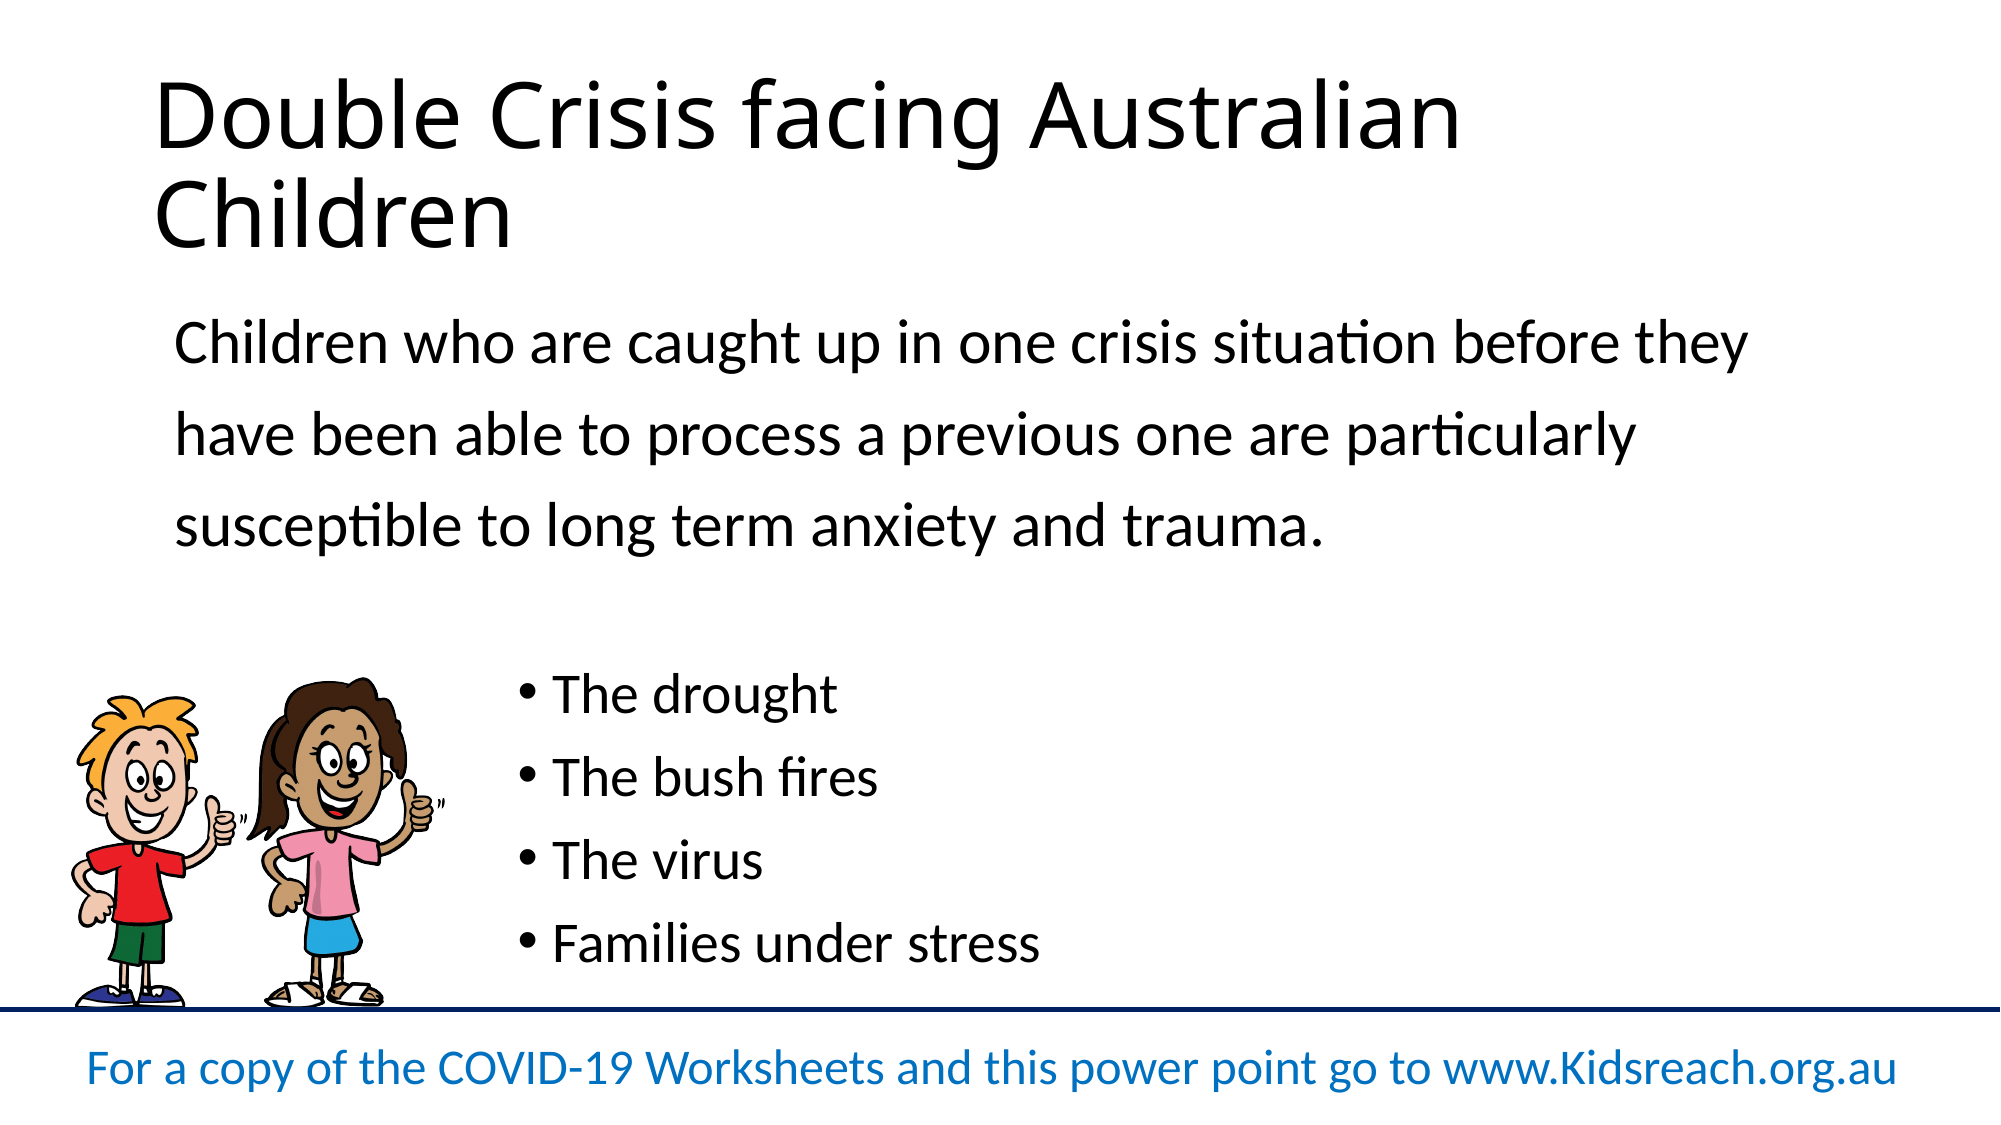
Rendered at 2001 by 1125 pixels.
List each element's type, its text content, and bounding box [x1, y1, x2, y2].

title Double Crisis facing Australian Children [137, 59, 1863, 278]
list Children who are caught up in one crisis situation before they have been able to process a previous one are particularly susceptible to long term anxiety and trauma. The drought The bush fires The virus Families under stress [159, 277, 1885, 677]
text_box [0, 677, 2000, 1103]
